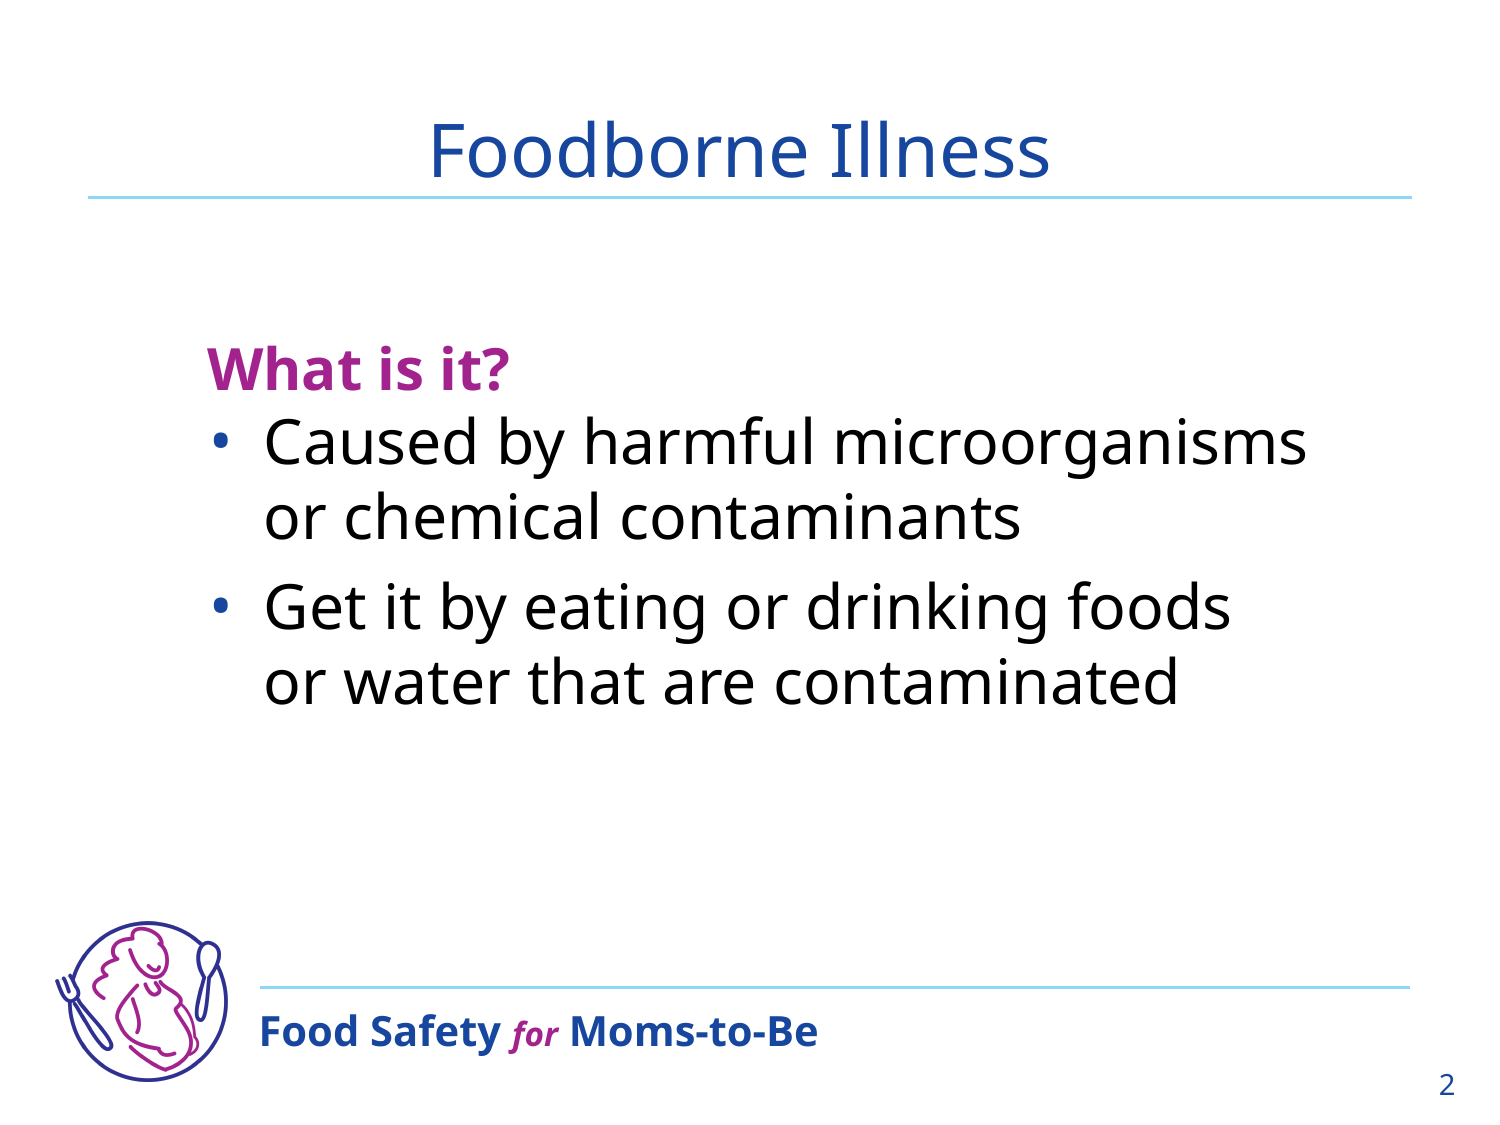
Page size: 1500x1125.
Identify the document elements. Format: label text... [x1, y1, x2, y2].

title Foodborne Illness [112, 97, 1388, 196]
list What is it? Caused by harmful microorganisms or chemical contaminants Get it by eating or drinking foods or water that are contaminated [200, 324, 1425, 978]
picture [55, 921, 228, 1082]
text_box 2 [1394, 1042, 1500, 1125]
